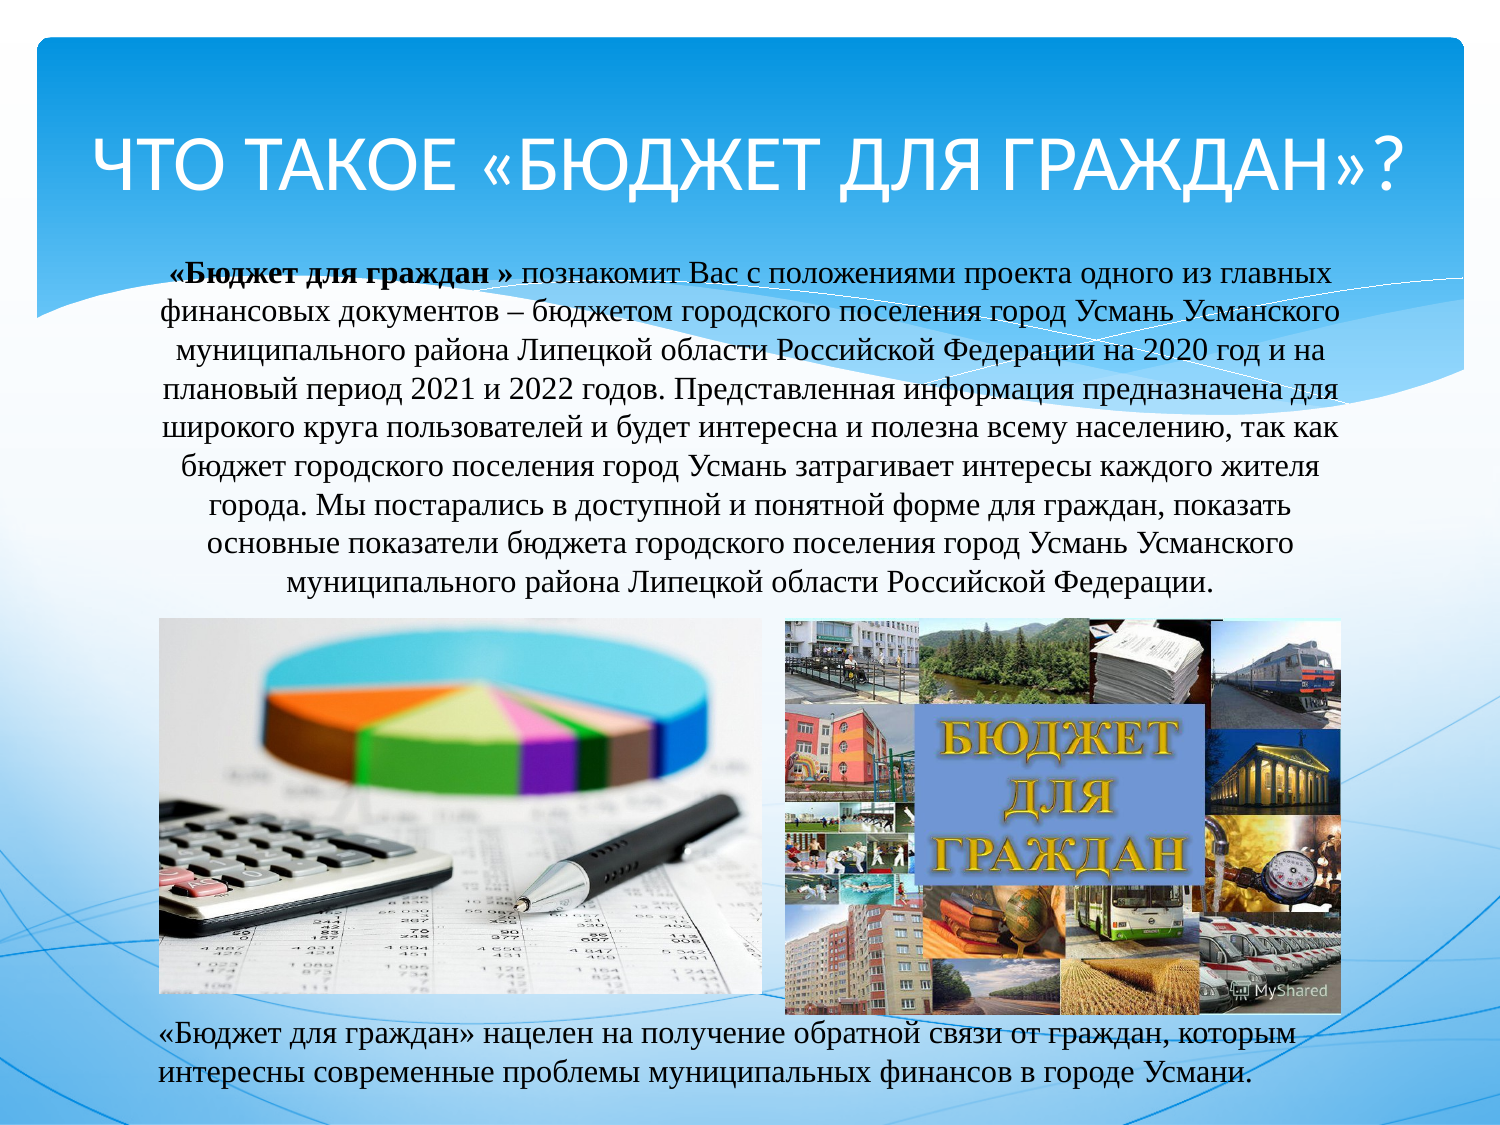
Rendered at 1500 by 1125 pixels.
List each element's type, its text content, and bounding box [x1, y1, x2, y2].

picture [785, 618, 1341, 1015]
picture [159, 618, 763, 995]
list «Бюджет для граждан » познакомит Вас с положениями проекта одного из главных финансовых документов – бюджетом городского поселения город Усмань Усманского муниципального района Липецкой области Российской Федерации на 2020 год и на плановый период 2021 и 2022 годов. Представленная информация предназначена для широкого круга пользователей и будет интересна и полезна всему населению, так как бюджет городского поселения город Усмань затрагивает интересы каждого жителя города. Мы постарались в доступной и понятной форме для граждан, показать основные показатели бюджета городского поселения город Усмань Усманского муниципального района Липецкой области Российской Федерации. «Бюджет для граждан» нацелен на получение обратной связи от граждан, которым интересны современные проблемы муниципальных финансов в городе Усмани. [143, 261, 1359, 1118]
title ЧТО ТАКОЕ «БЮДЖЕТ ДЛЯ ГРАЖДАН»? [75, 55, 1425, 261]
